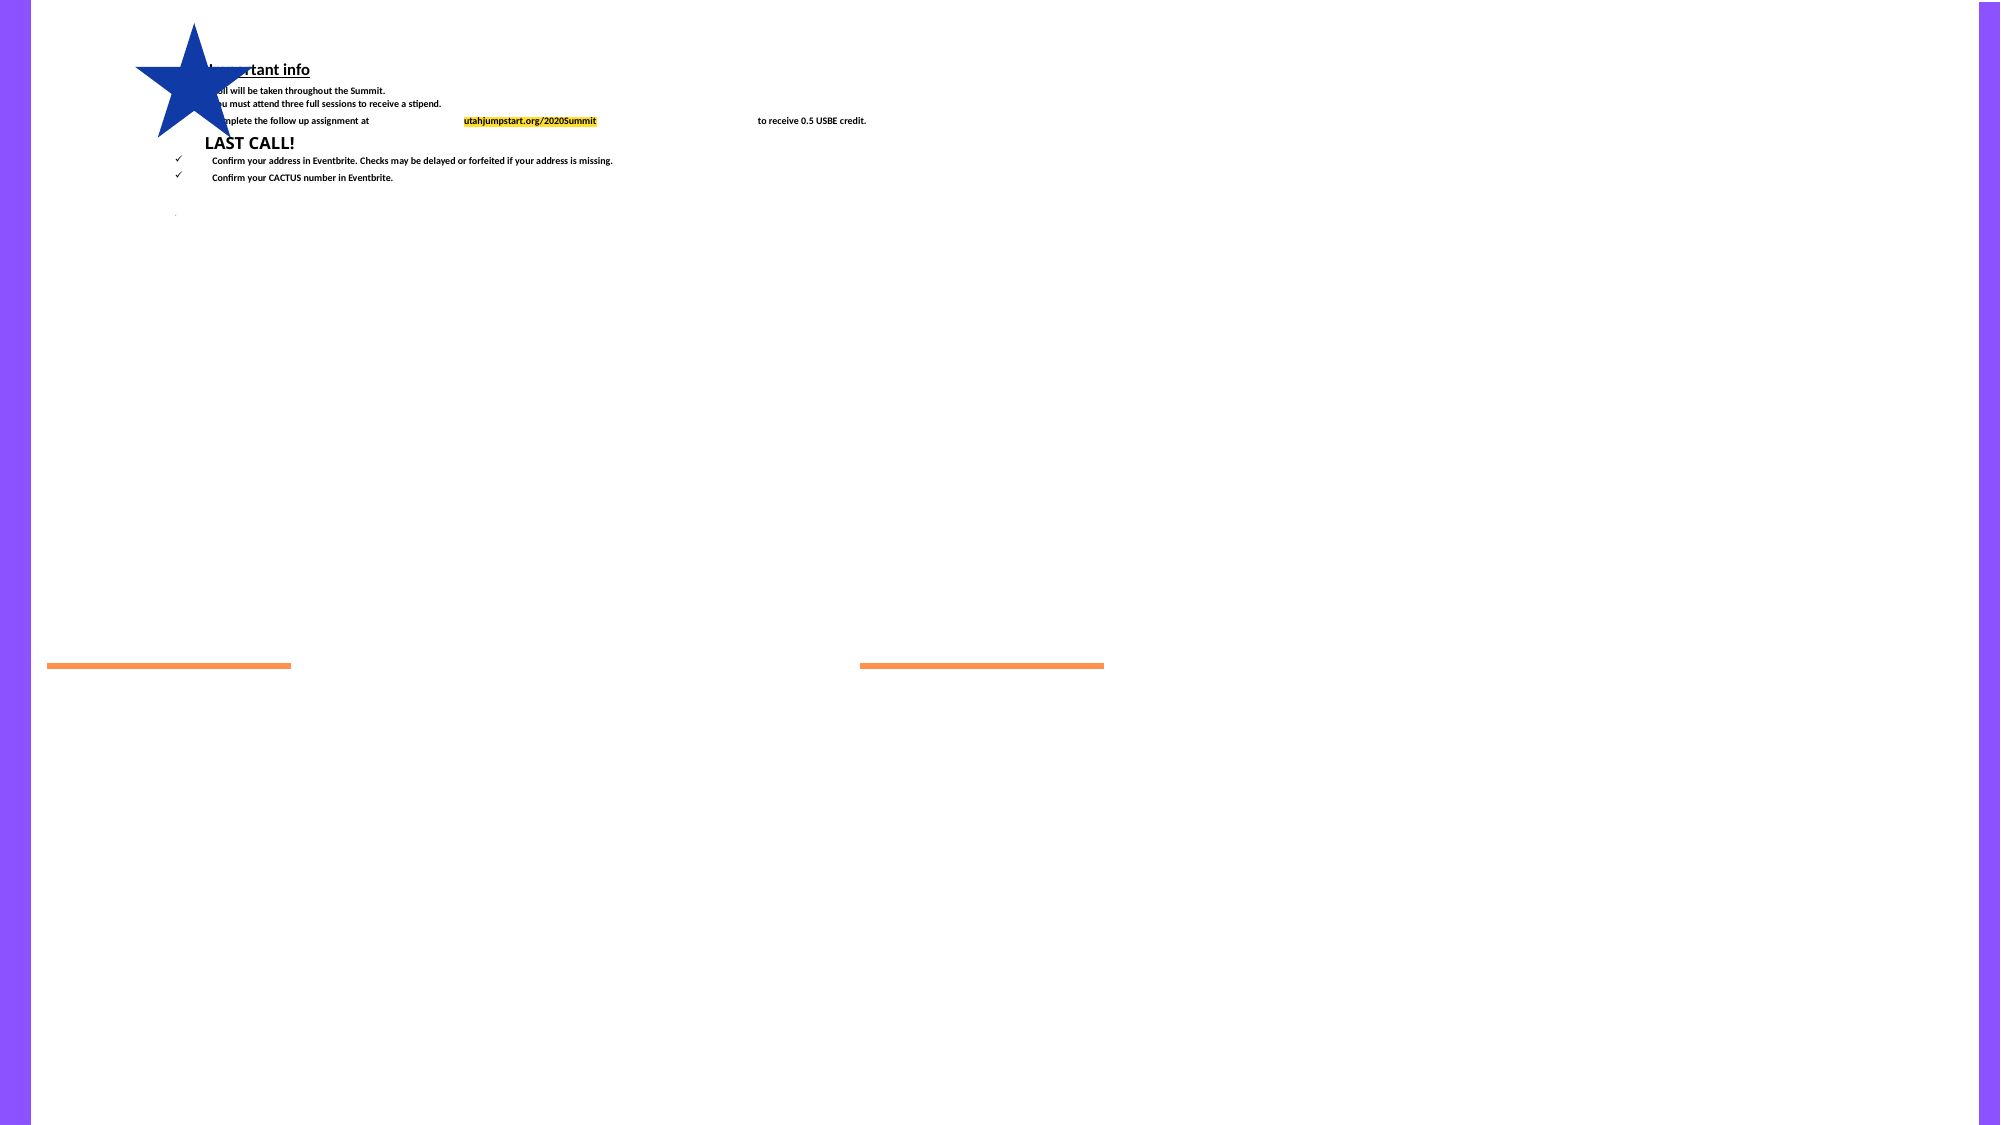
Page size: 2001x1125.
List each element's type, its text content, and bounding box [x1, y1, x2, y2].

text_box [135, 23, 254, 138]
subtitle Important info Roll will be taken throughout the Summit. You must attend three full sessions to receive a stipend. Complete the follow up assignment at utahjumpstart.org/2020Summit to receive 0.5 USBE credit. LAST CALL! Confirm your address in Eventbrite. Checks may be delayed or forfeited if your address is missing. Confirm your CACTUS number in Eventbrite. [159, 53, 1879, 242]
picture [0, 0, 31, 1125]
